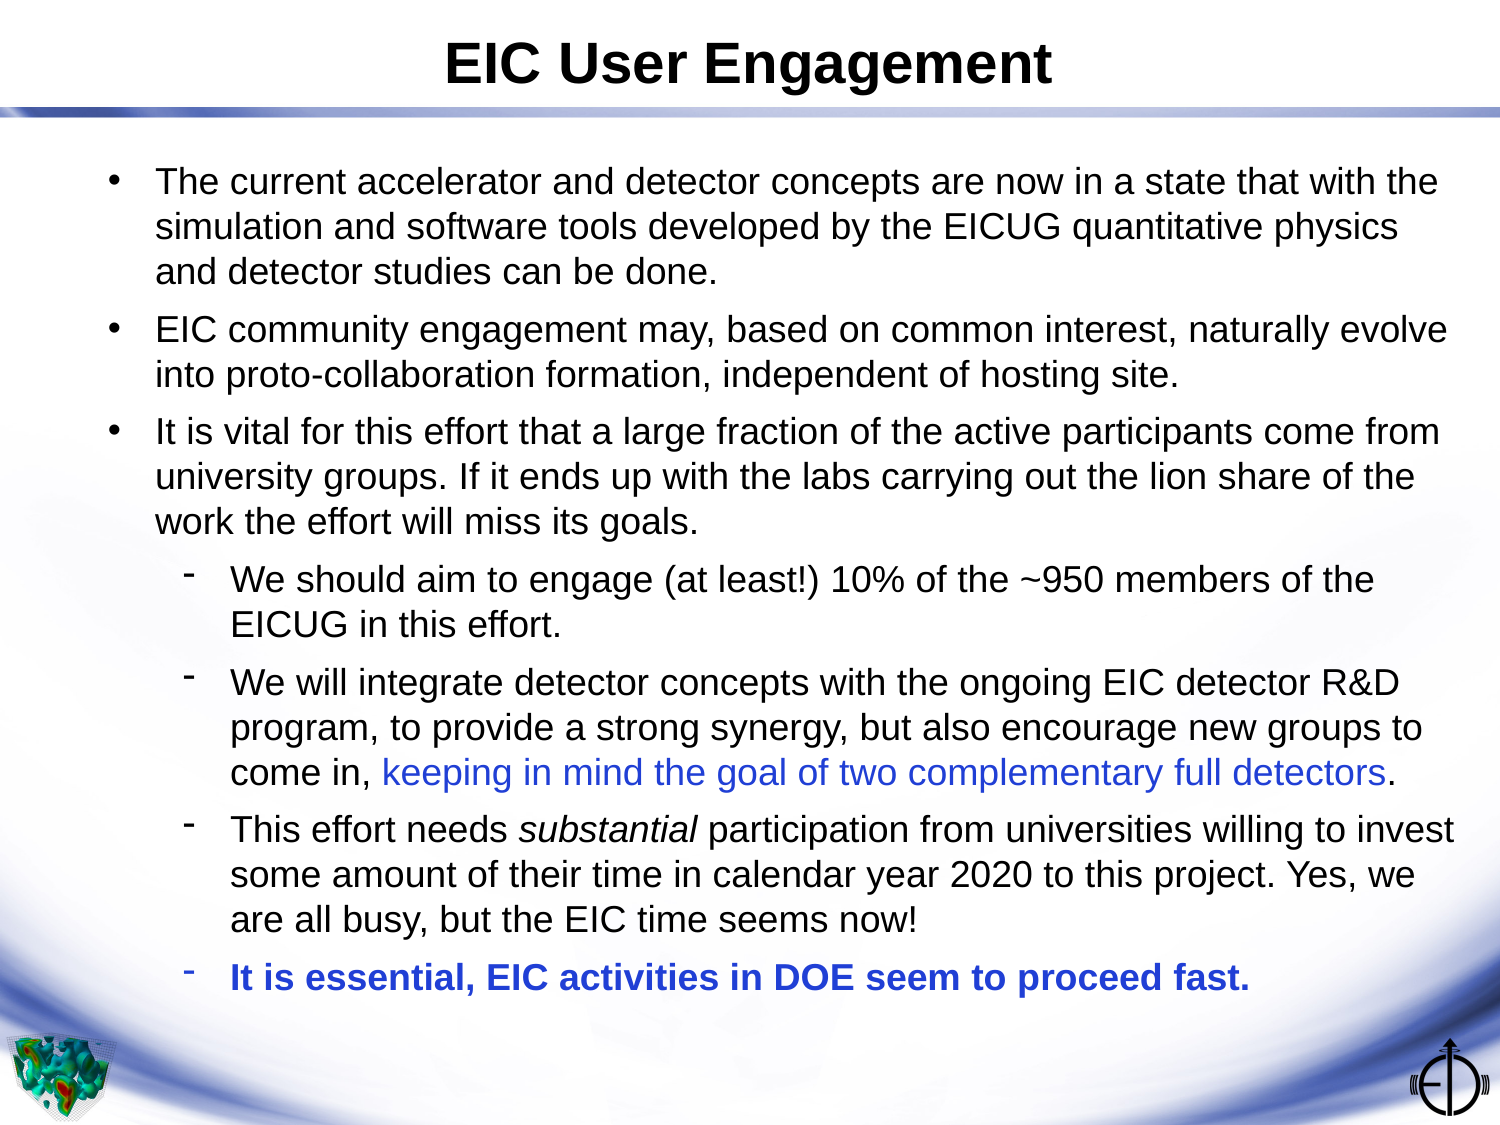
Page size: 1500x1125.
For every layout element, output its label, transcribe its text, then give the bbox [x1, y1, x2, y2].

text_box EIC User Engagement [50, 17, 1448, 103]
text_box The current accelerator and detector concepts are now in a state that with the simulation and software tools developed by the EICUG quantitative physics and detector studies can be done. EIC community engagement may, based on common interest, naturally evolve into proto-collaboration formation, independent of hosting site. It is vital for this effort that a large fraction of the active participants come from university groups. If it ends up with the labs carrying out the lion share of the work the effort will miss its goals. We should aim to engage (at least!) 10% of the ~950 members of the EICUG in this effort. We will integrate detector concepts with the ongoing EIC detector R&D program, to provide a strong synergy, but also encourage new groups to come in, keeping in mind the goal of two complementary full detectors. This effort needs substantial participation from universities willing to invest some amount of their time in calendar year 2020 to this project. Yes, we are all busy, but the EIC time seems now! It is essential, EIC activities in DOE seem to proceed fast. [18, 149, 1481, 1120]
picture [0, 0, 1500, 1125]
